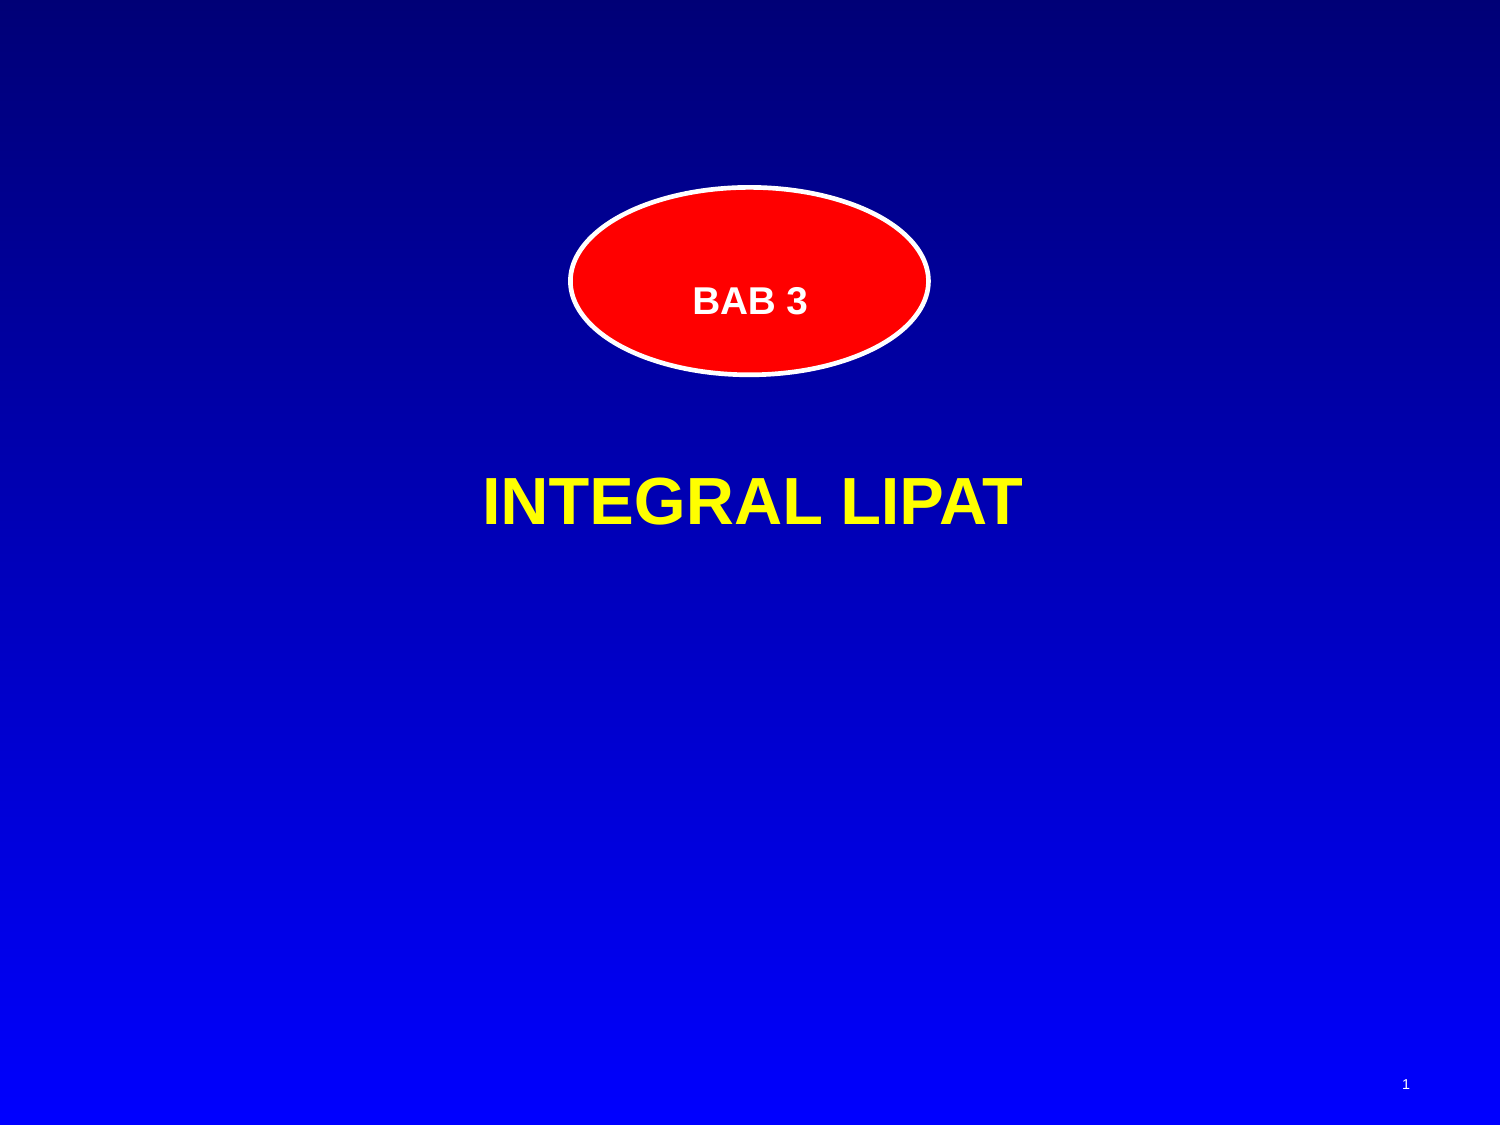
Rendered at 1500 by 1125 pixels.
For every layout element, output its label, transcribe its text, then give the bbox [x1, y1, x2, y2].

title INTEGRAL LIPAT [283, 396, 1222, 600]
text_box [502, 187, 998, 376]
slide_number 1 [1074, 1024, 1426, 1101]
